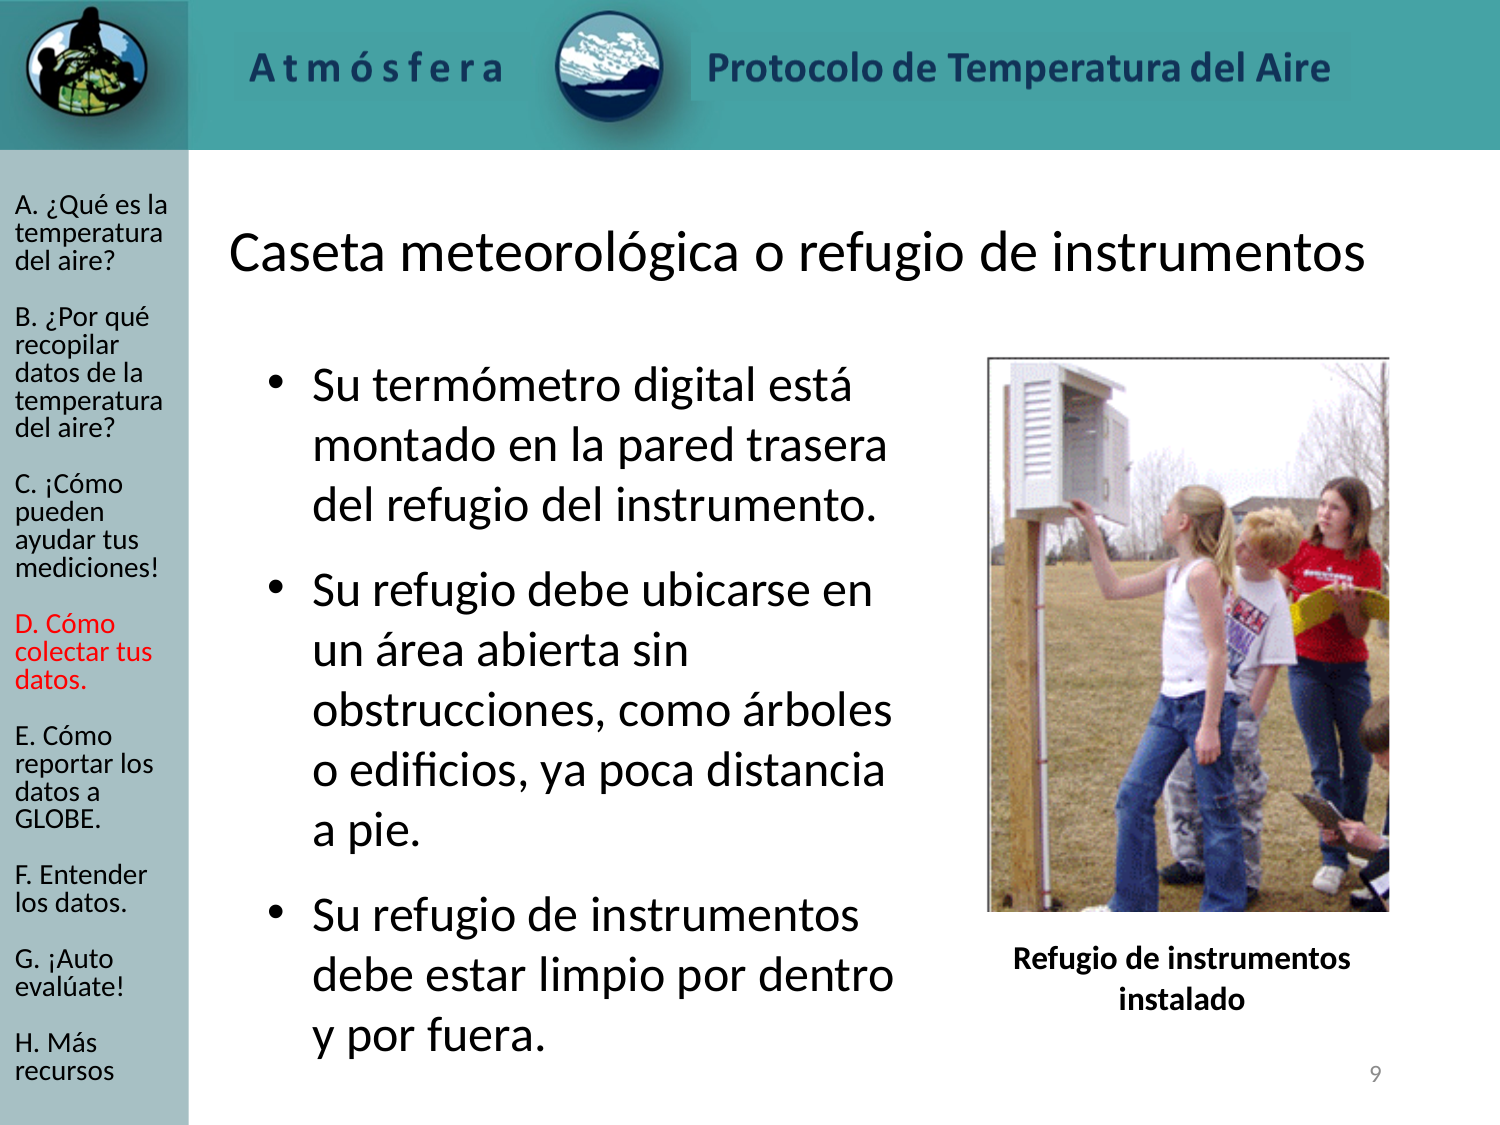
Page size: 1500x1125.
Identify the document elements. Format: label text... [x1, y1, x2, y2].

slide_number 8 [1059, 1042, 1397, 1103]
picture [0, 0, 1500, 150]
text_box Refugio de instrumentos instalado [965, 929, 1400, 1024]
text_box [0, 149, 189, 1125]
title Caseta meteorológica o refugio de instrumentos [214, 186, 1482, 319]
list Su termómetro digital está montado en la pared trasera del refugio del instrumento. Su refugio debe ubicarse en un área abierta sin obstrucciones, como árboles o edificios, ya poca distancia a pie. Su refugio de instrumentos debe estar limpio por dentro y por fuera. [251, 344, 915, 1070]
picture [984, 354, 1390, 912]
